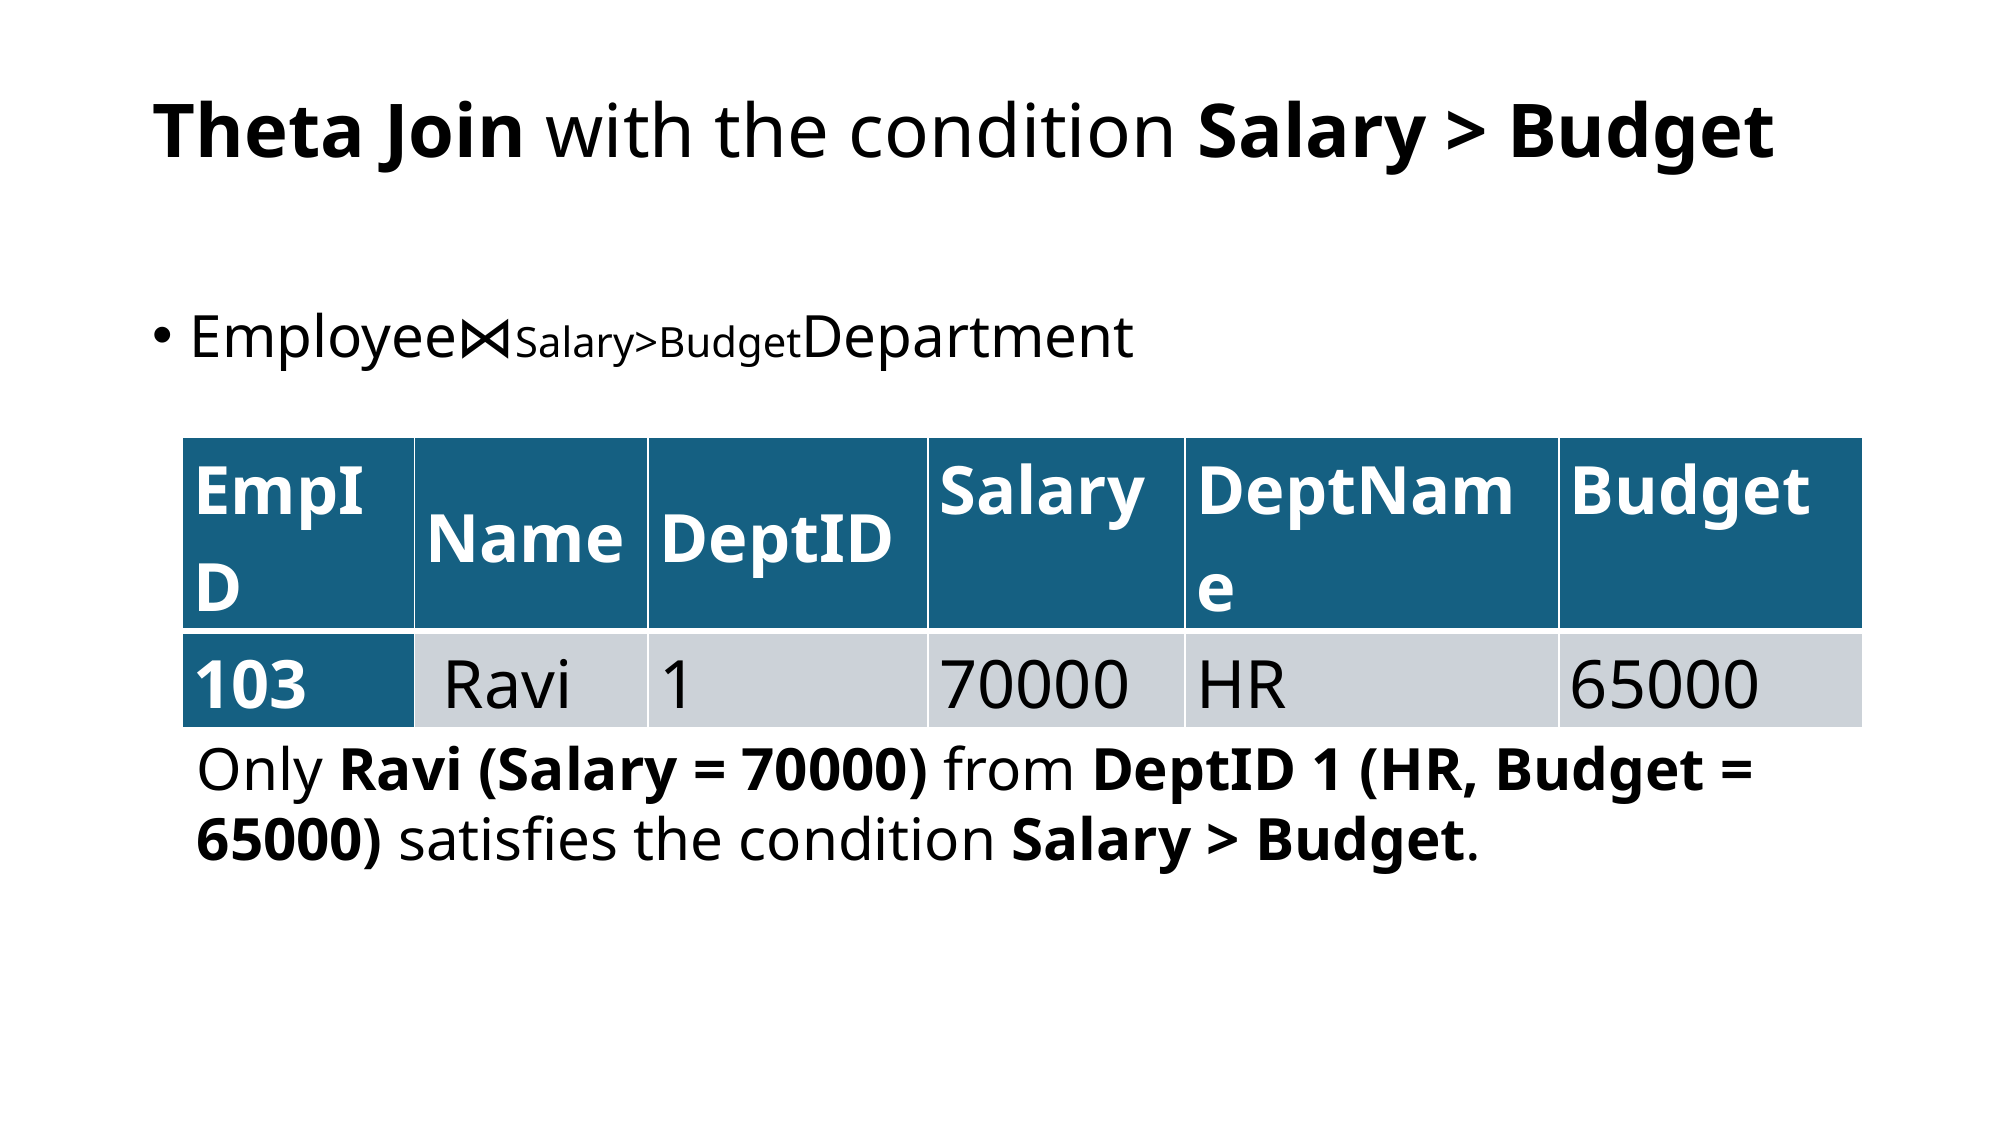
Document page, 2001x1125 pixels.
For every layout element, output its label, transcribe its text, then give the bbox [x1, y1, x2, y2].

table_header Salary [929, 438, 1184, 628]
table_header Name [415, 438, 647, 628]
table_cell 103 [183, 634, 414, 725]
table_cell 65000 [1560, 634, 1862, 725]
title Theta Join with the condition Salary > Budget [137, 59, 1863, 208]
table_cell 70000 [929, 634, 1184, 725]
table_header EmpID [183, 438, 414, 628]
table_cell Ravi [415, 634, 647, 725]
table_cell 1 [649, 634, 927, 725]
text_box Only Ravi (Salary = 70000) from DeptID 1 (HR, Budget = 65000) satisfies the condition Salary > Budget. [182, 725, 1863, 880]
table_header Budget [1560, 438, 1862, 628]
table_header DeptName [1186, 438, 1558, 628]
table_header DeptID [649, 438, 927, 628]
table_cell HR [1186, 634, 1558, 725]
list Employee⋈Salary>Budget​Department [137, 299, 1863, 1014]
